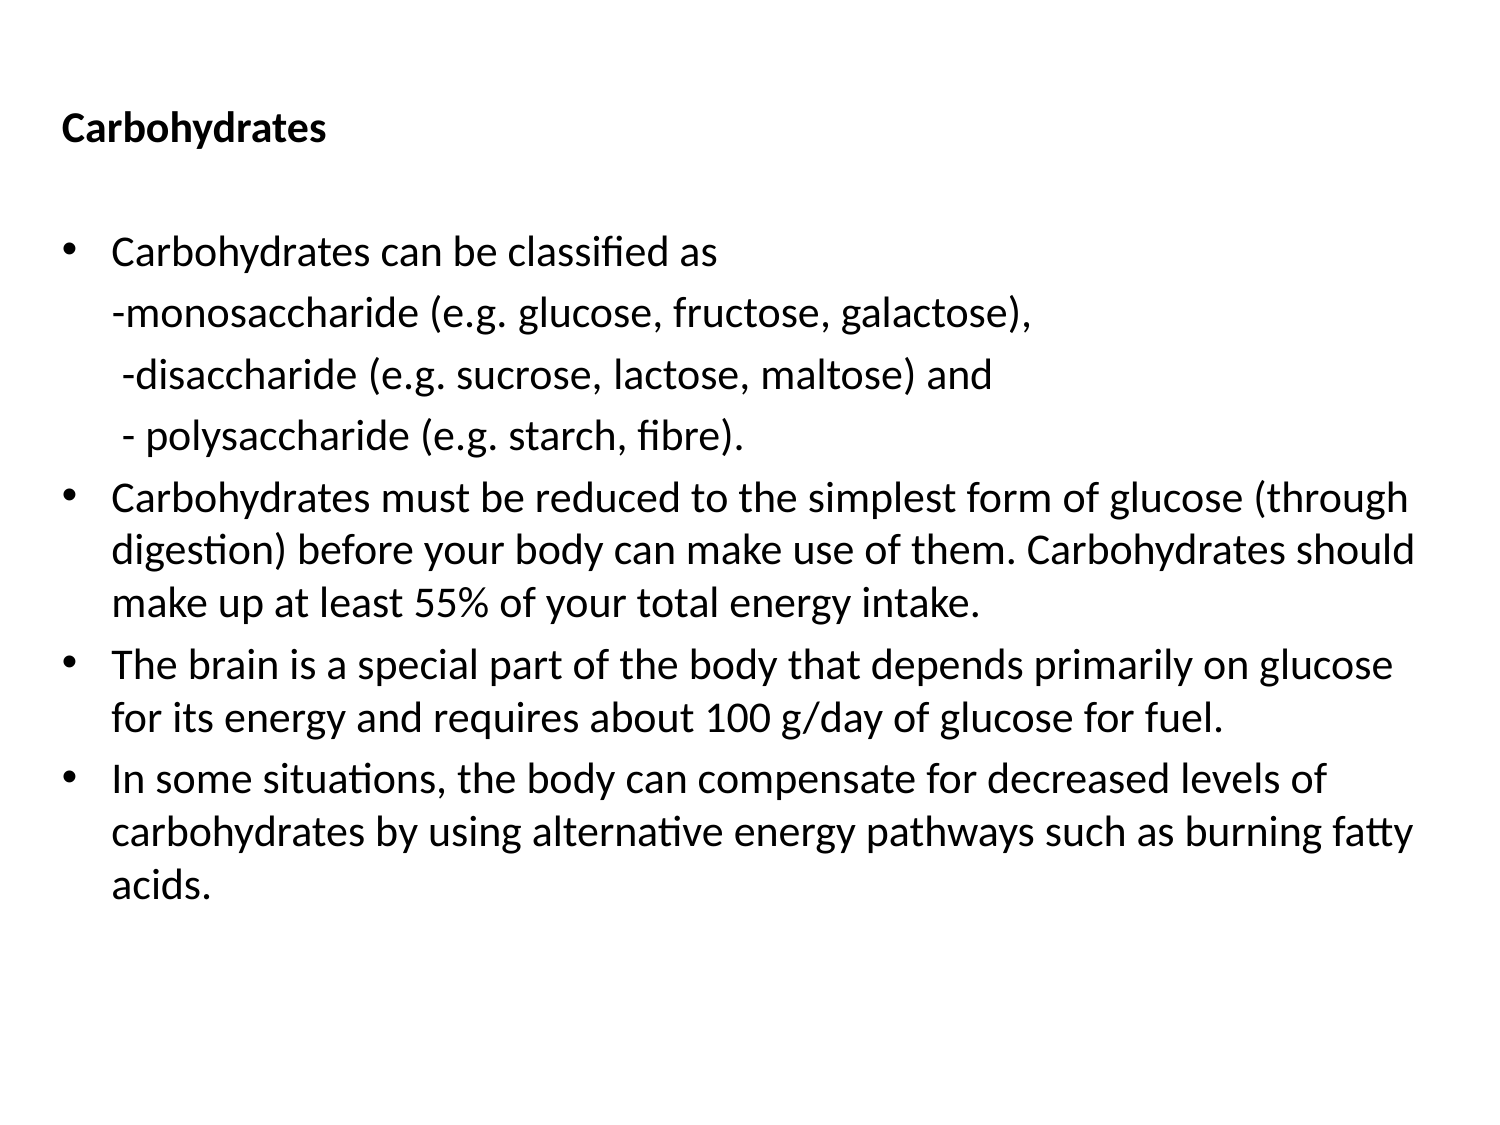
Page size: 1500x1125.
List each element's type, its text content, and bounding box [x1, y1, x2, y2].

list Carbohydrates Carbohydrates can be classified as -monosaccharide (e.g. glucose, fructose, galactose), -disaccharide (e.g. sucrose, lactose, maltose) and - polysaccharide (e.g. starch, fibre). Carbohydrates must be reduced to the simplest form of glucose (through digestion) before your body can make use of them. Carbohydrates should make up at least 55% of your total energy intake. The brain is a special part of the body that depends primarily on glucose for its energy and requires about 100 g/day of glucose for fuel. In some situations, the body can compensate for decreased levels of carbohydrates by using alternative energy pathways such as burning fatty acids. [46, 58, 1465, 1067]
